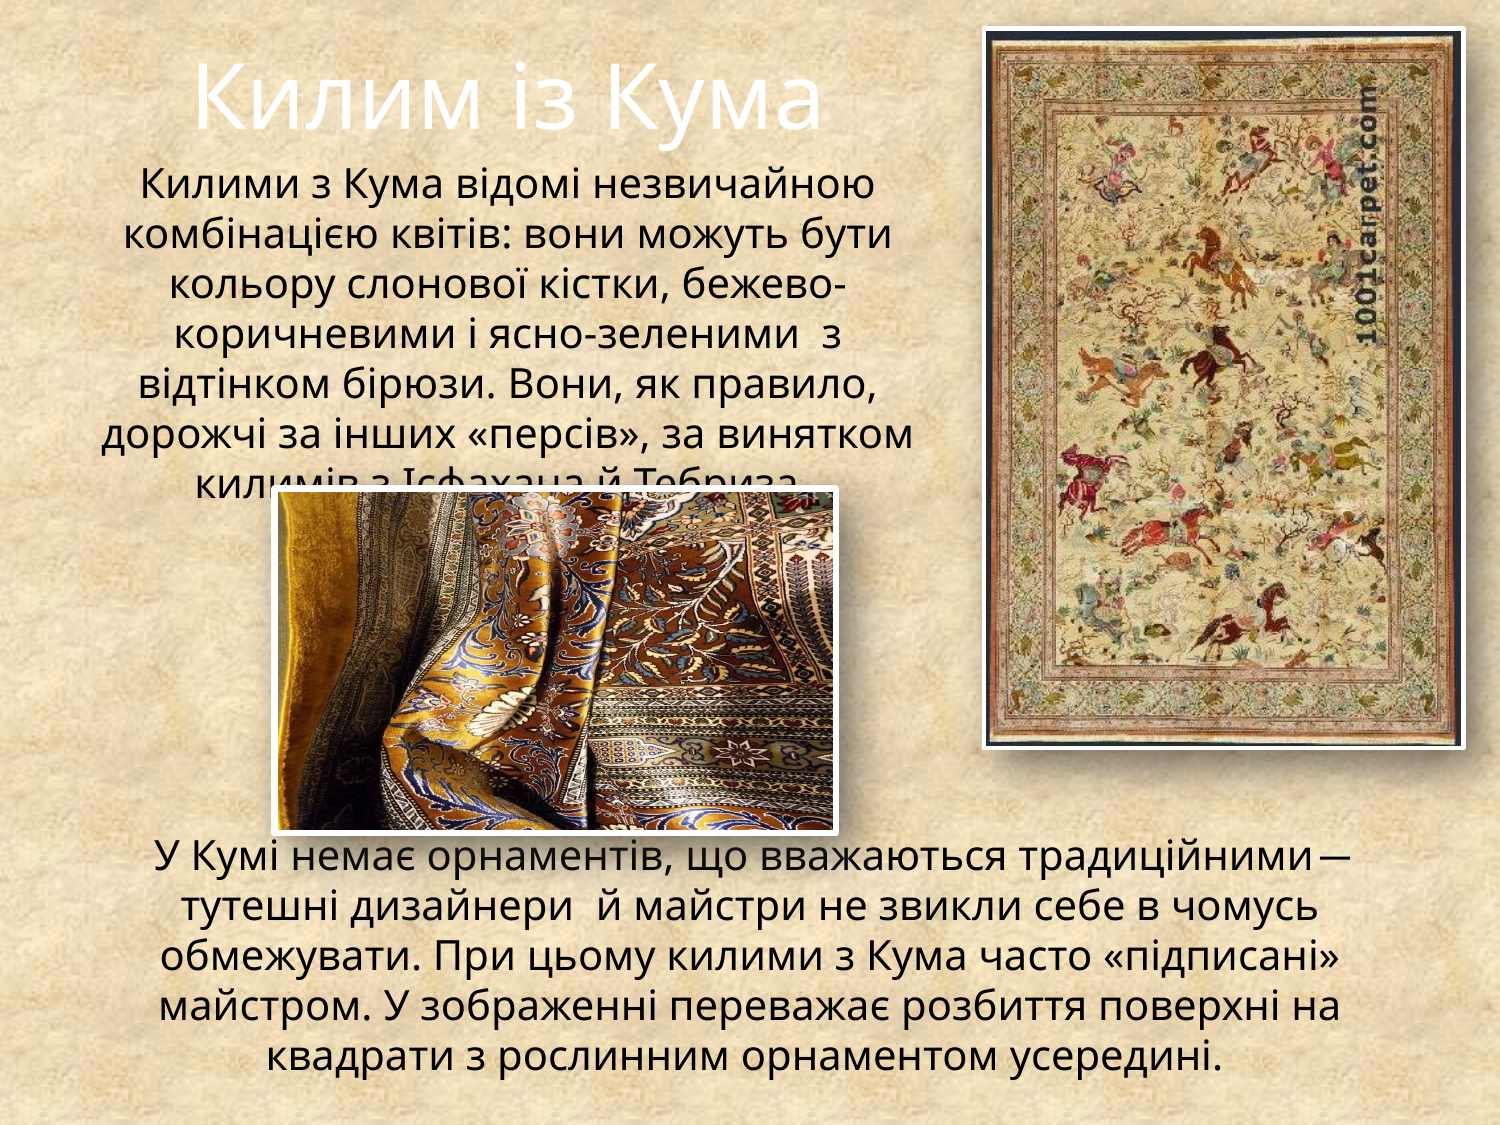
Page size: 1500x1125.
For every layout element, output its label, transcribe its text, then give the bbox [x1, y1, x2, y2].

text_box Килими з Кума відомі незвичайною комбінацією квітів: вони можуть бути кольору слонової кістки, бежево-коричневими і ясно-зеленими з відтінком бірюзи. Вони, як правило, дорожчі за інших «персів», за винятком килимів з Ісфахана й Тебриза. [64, 149, 951, 514]
picture [0, 0, 1500, 1125]
text_box Килим із Кума [175, 30, 842, 149]
text_box У Кумі немає орнаментів, що вважаються традиційними ̶ тутешні дизайнери й майстри не звикли себе в чомусь обмежувати. При цьому килими з Кума часто «підписані» майстром. У зображенні переважає розбиття поверхні на квадрати з рослинним орнаментом усередині. [58, 821, 1442, 1087]
